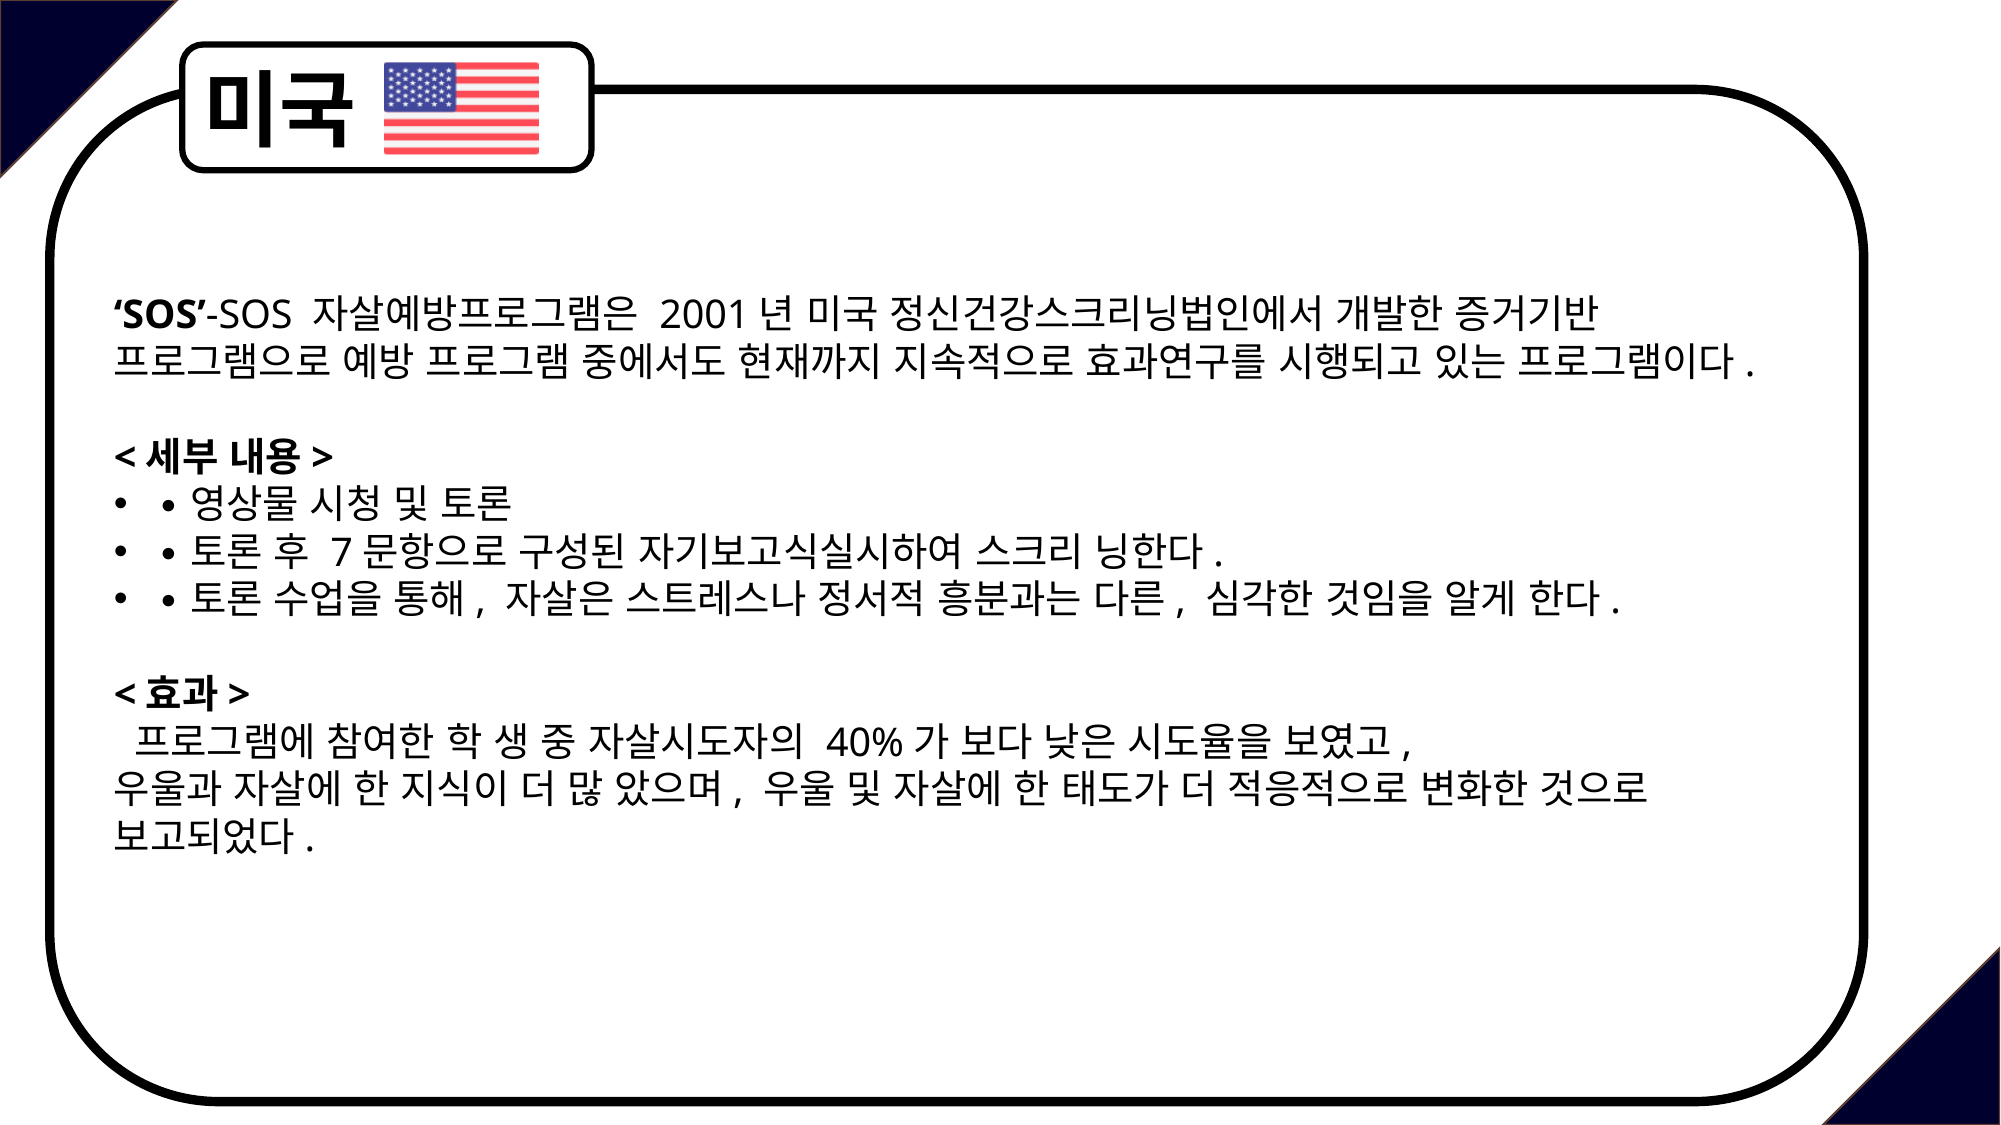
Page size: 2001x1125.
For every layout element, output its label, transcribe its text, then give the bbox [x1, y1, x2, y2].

text_box 미국 [539, 43, 593, 172]
text_box 미국 [181, 43, 384, 172]
picture [384, 38, 539, 180]
text_box ‘SOS’-SOS 자살예방프로그램은 2001년 미국 정신건강스크리닝법인에서 개발한 증거기반 프로그램으로 예방 프로그램 중에서도 현재까지 지속적으로 효과연구를 시행되고 있는 프로그램이다. <세부 내용> ∙영상물 시청 및 토론 ∙토론 후 7문항으로 구성된 자기보고식실시하여 스크리 닝한다. ∙토론 수업을 통해, 자살은 스트레스나 정서적 흥분과는 다른, 심각한 것임을 알게 한다. <효과> 프로그램에 참여한 학 생 중 자살시도자의 40%가 보다 낮은 시도율을 보였고, 우울과 자살에 한 지식이 더 많 았으며, 우울 및 자살에 한 태도가 더 적응적으로 변화한 것으로 보고되었다. [48, 88, 1865, 1103]
